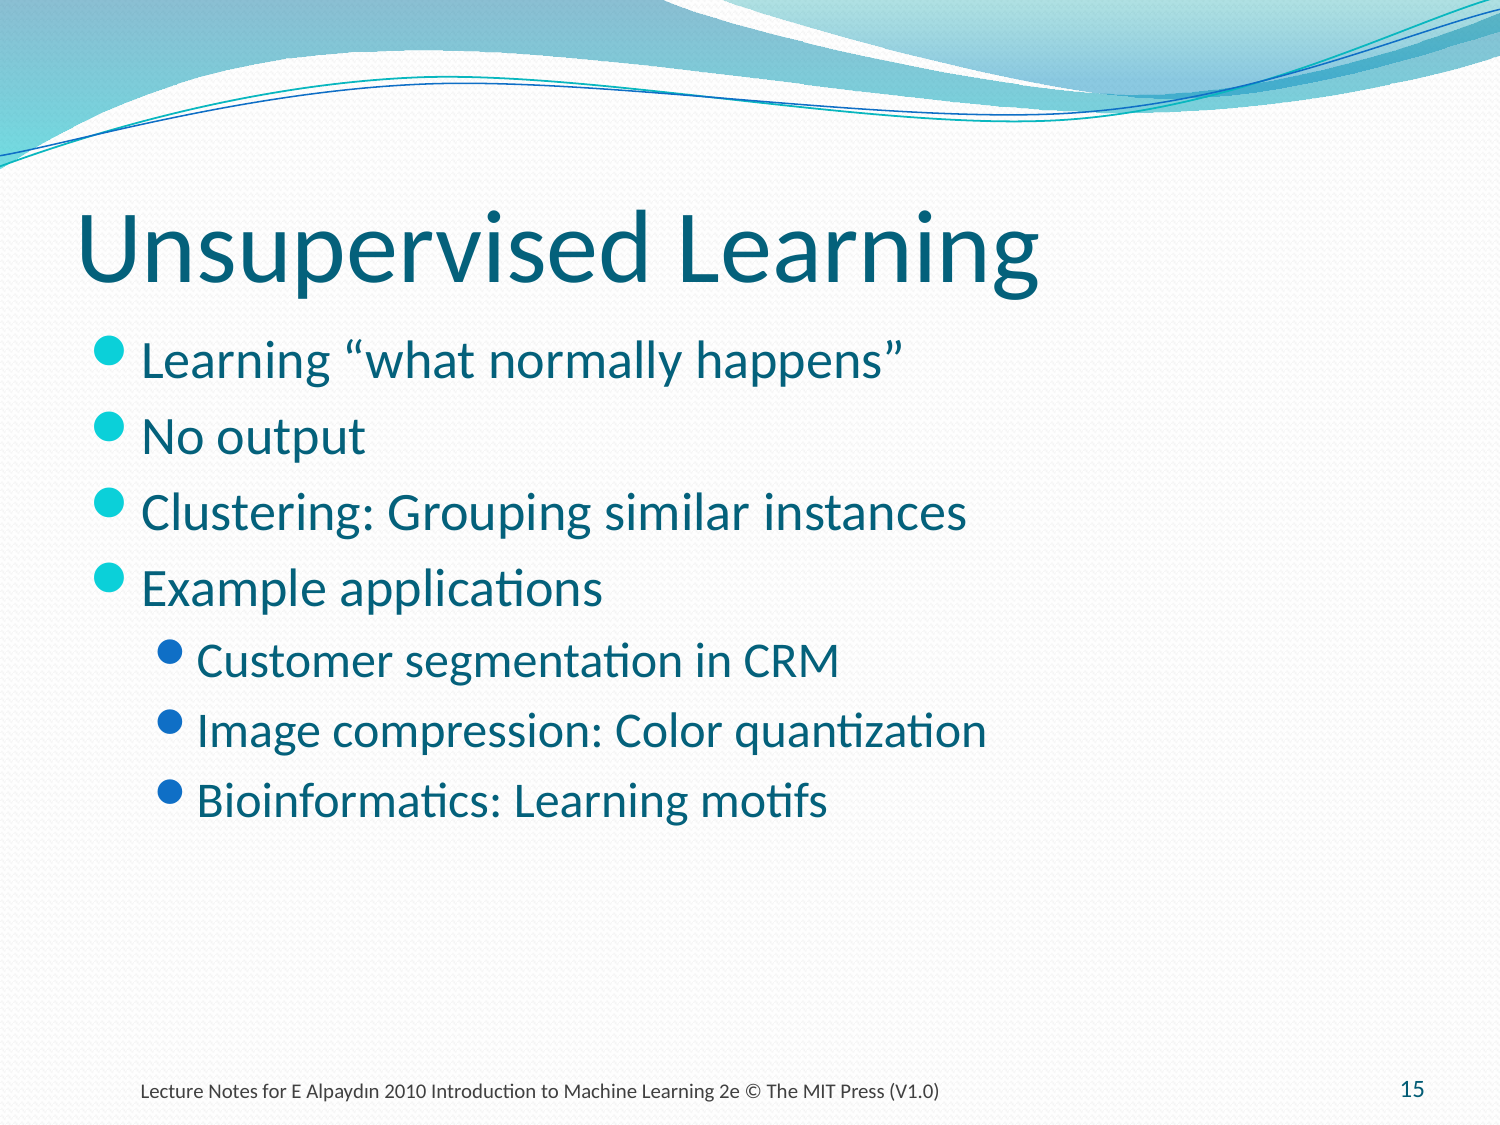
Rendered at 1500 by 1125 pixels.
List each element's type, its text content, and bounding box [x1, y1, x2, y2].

slide_number 15 [1371, 1042, 1425, 1103]
footer Lecture Notes for E Alpaydın 2010 Introduction to Machine Learning 2e © The MIT Press (V1.0) [140, 1054, 1219, 1103]
title Unsupervised Learning [75, 115, 1425, 303]
list Learning “what normally happens” No output Clustering: Grouping similar instances Example applications Customer segmentation in CRM Image compression: Color quantization Bioinformatics: Learning motifs [75, 317, 1425, 1038]
